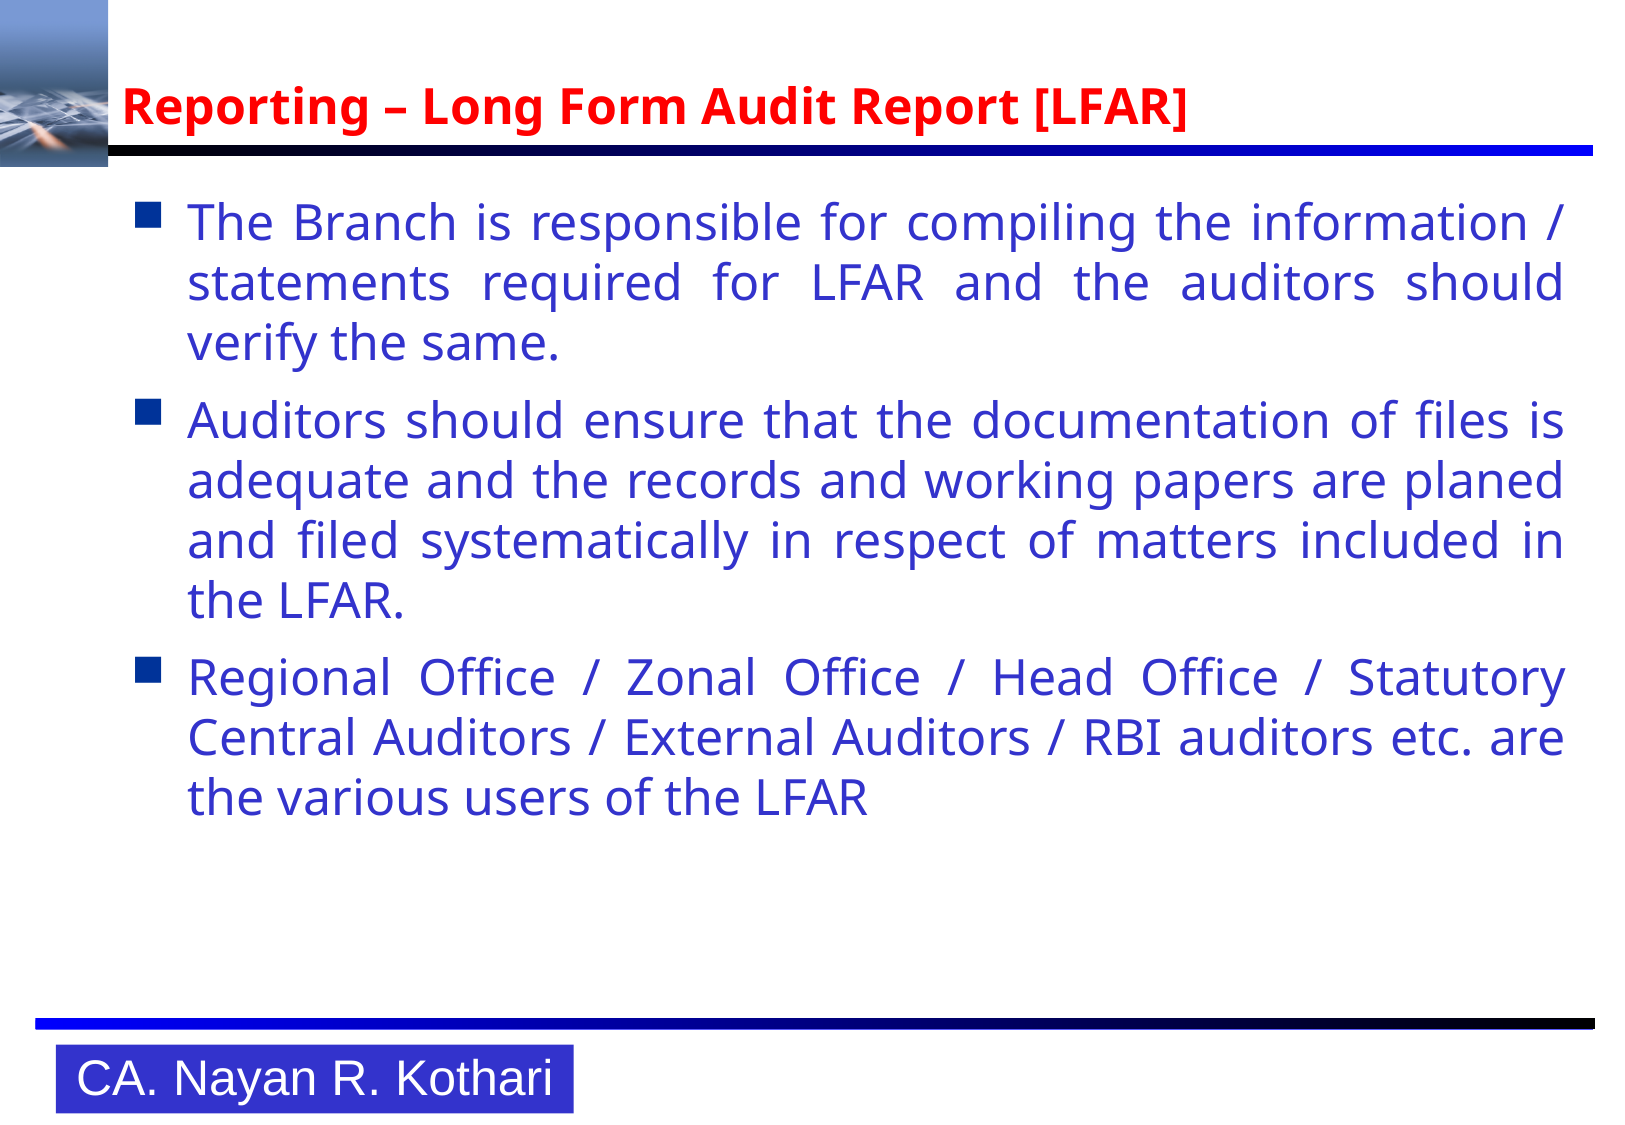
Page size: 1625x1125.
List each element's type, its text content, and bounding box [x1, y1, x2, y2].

text_box The Branch is responsible for compiling the information / statements required for LFAR and the auditors should verify the same. Auditors should ensure that the documentation of files is adequate and the records and working papers are planed and filed systematically in respect of matters included in the LFAR. Regional Office / Zonal Office / Head Office / Statutory Central Auditors / External Auditors / RBI auditors etc. are the various users of the LFAR [116, 183, 1581, 1015]
text_box Reporting – Long Form Audit Report [LFAR] [106, 54, 1593, 143]
picture [0, 0, 109, 167]
